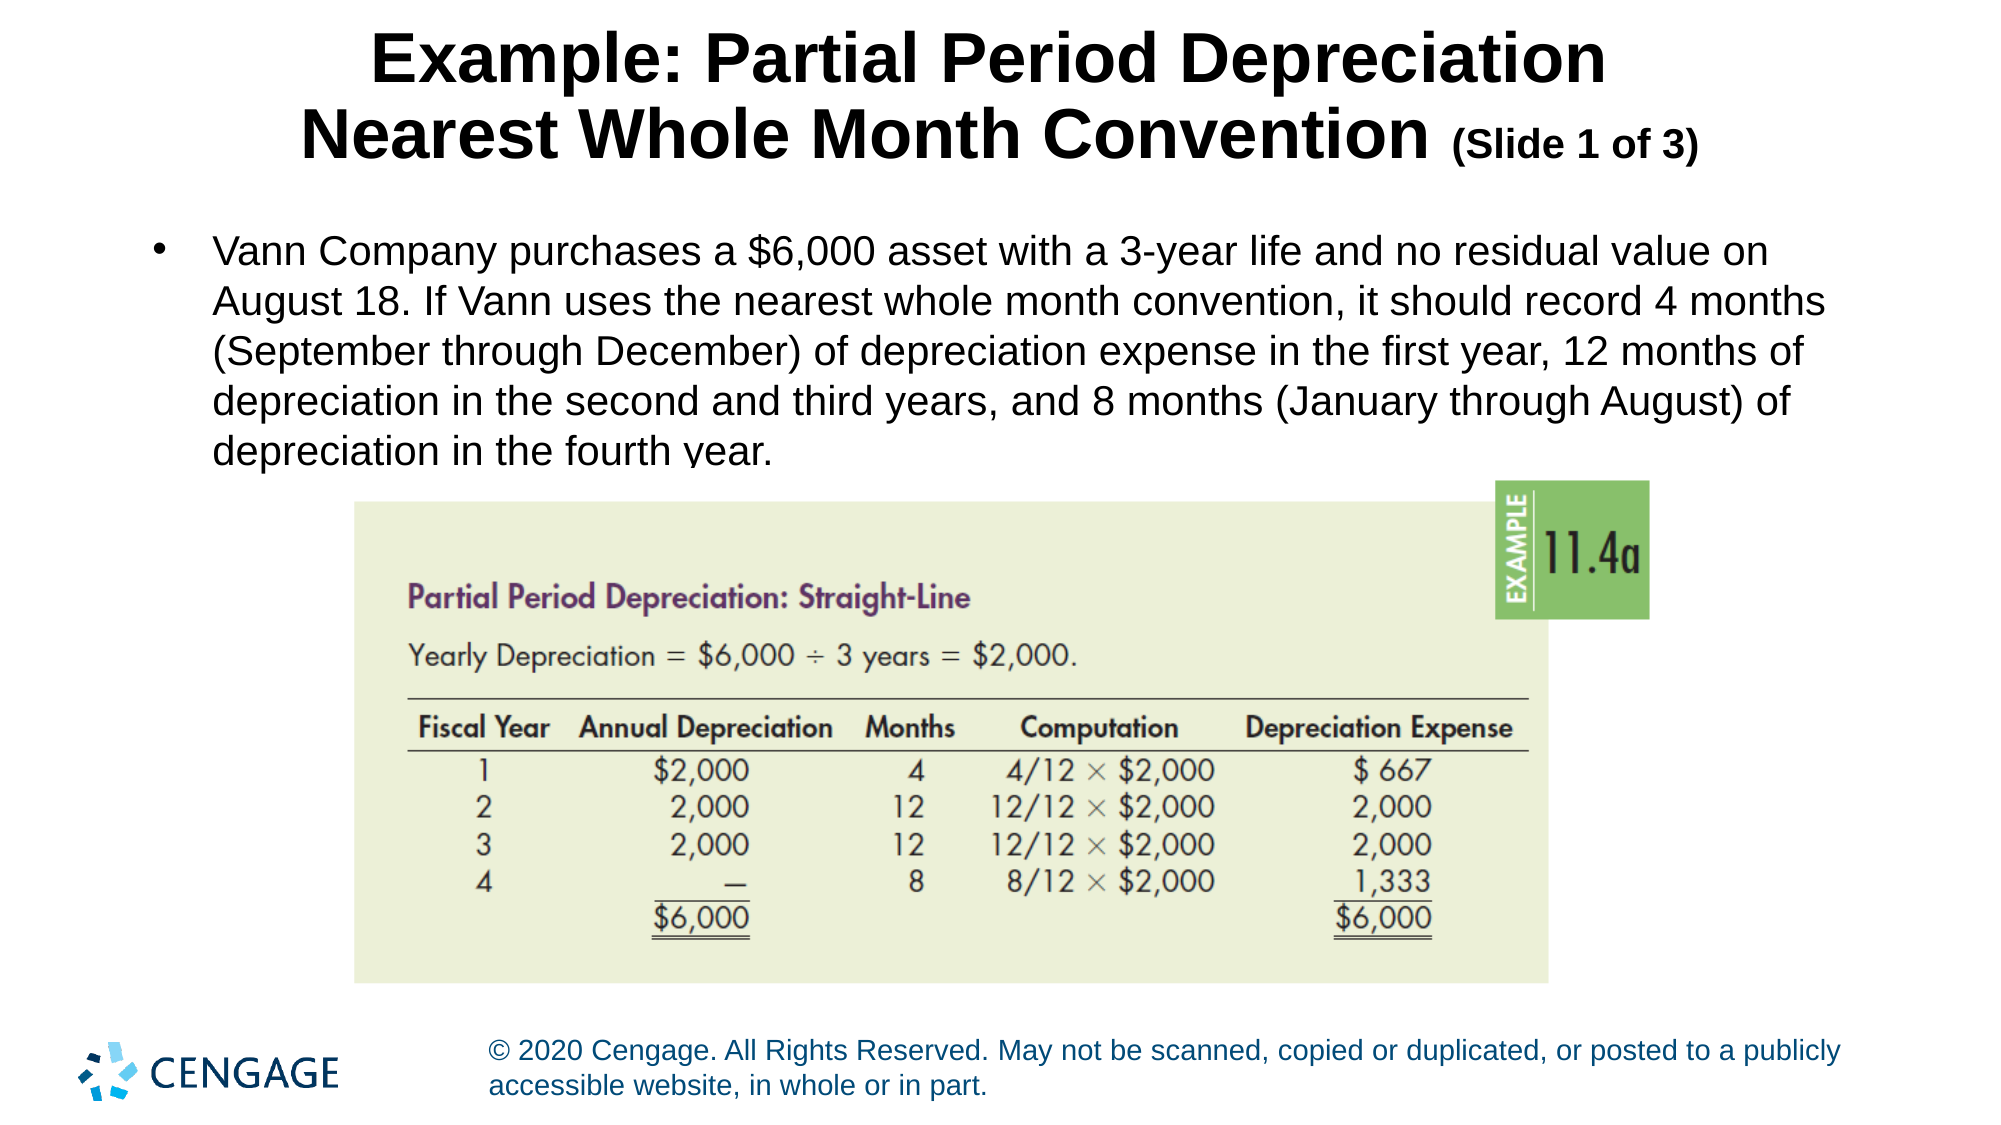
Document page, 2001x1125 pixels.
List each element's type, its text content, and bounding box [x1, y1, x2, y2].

title Example: Partial Period Depreciation Nearest Whole Month Convention (Slide 1 of 3) [137, 22, 1863, 173]
picture [78, 1042, 338, 1101]
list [346, 468, 1654, 989]
list Vann Company purchases a $6,000 asset with a 3-year life and no residual value on August 18. If Vann uses the nearest whole month convention, it should record 4 months (September through December) of depreciation expense in the first year, 12 months of depreciation in the second and third years, and 8 months (January through August) of depreciation in the fourth year. [137, 216, 1863, 397]
